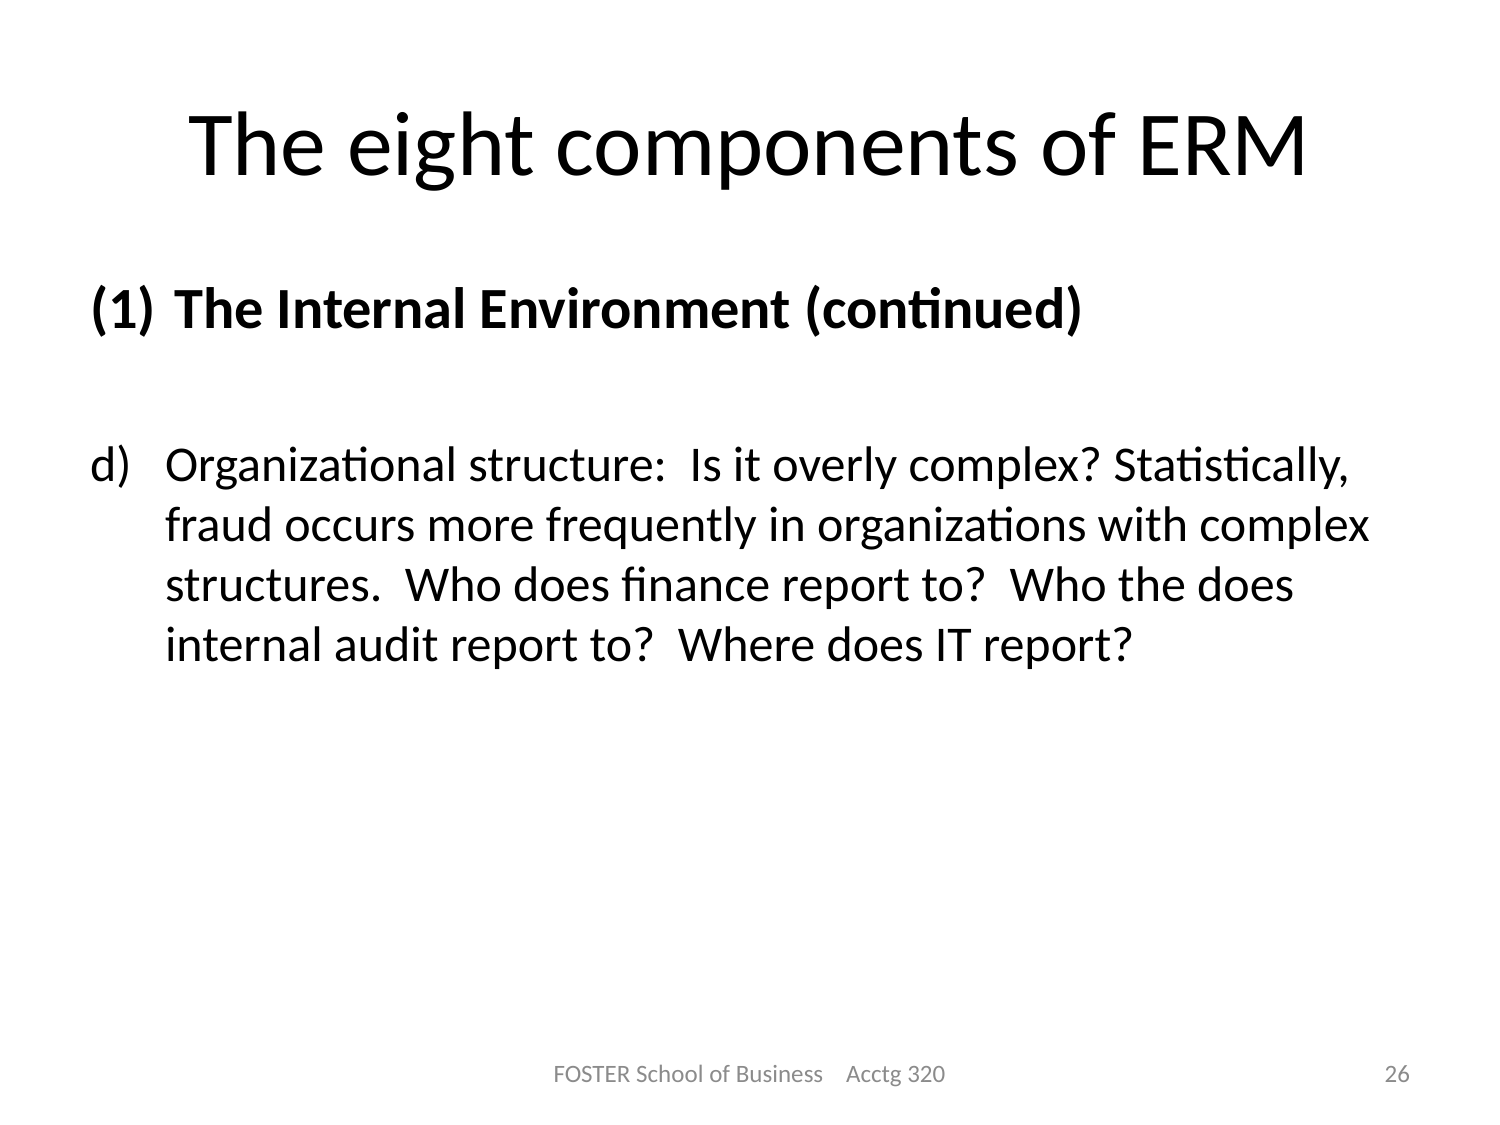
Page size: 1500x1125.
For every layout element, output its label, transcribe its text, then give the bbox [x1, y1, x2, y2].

title The eight components of ERM [75, 45, 1425, 233]
footer FOSTER School of Business Acctg 320 [512, 1042, 988, 1103]
slide_number 26 [1074, 1042, 1425, 1103]
list The Internal Environment (continued) Organizational structure: Is it overly complex? Statistically, fraud occurs more frequently in organizations with complex structures. Who does finance report to? Who the does internal audit report to? Where does IT report? [75, 262, 1425, 1005]
